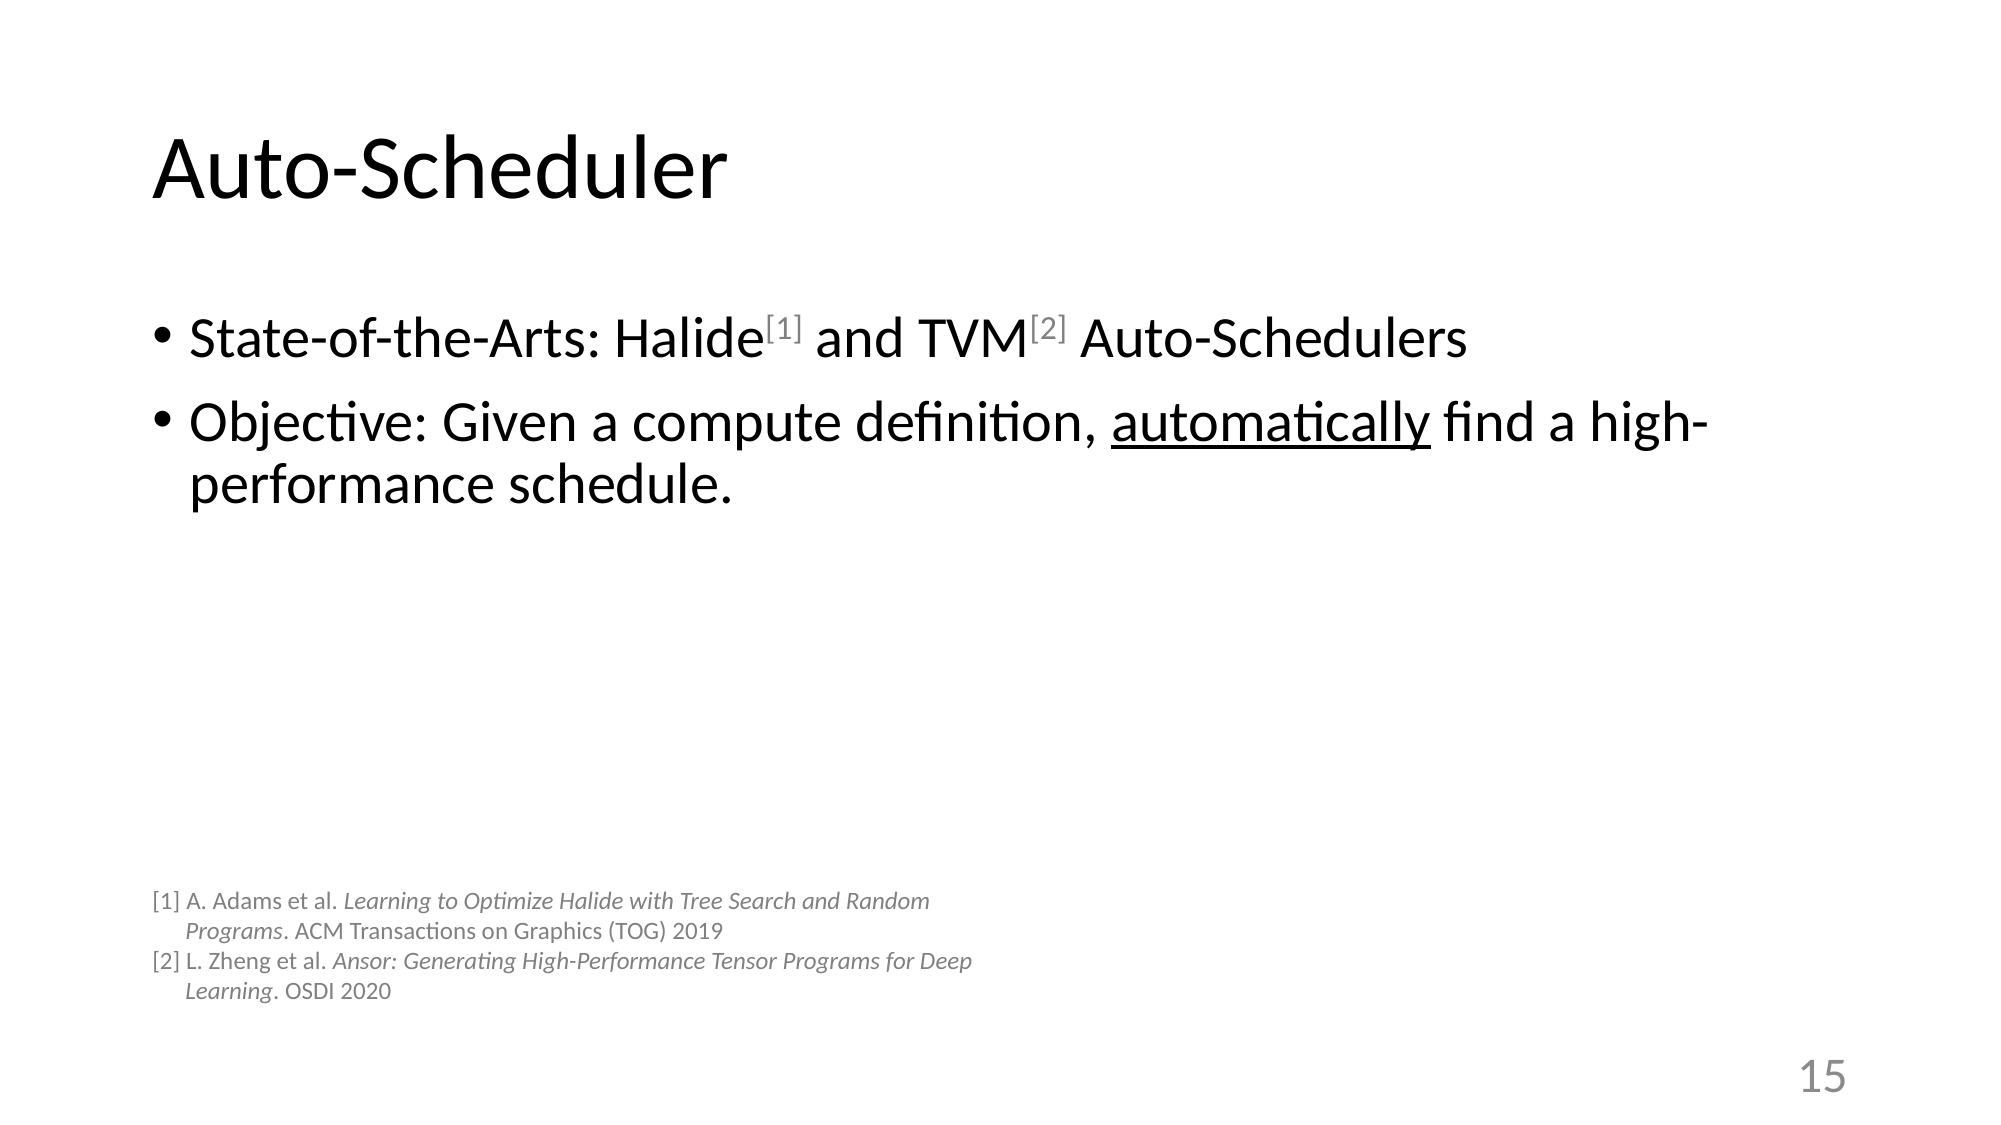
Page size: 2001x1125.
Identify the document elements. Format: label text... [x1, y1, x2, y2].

text_box [1] A. Adams et al. Learning to Optimize Halide with Tree Search and Random Programs. ACM Transactions on Graphics (TOG) 2019 [2] L. Zheng et al. Ansor: Generating High-Performance Tensor Programs for Deep Learning. OSDI 2020 [137, 876, 1000, 1012]
list State-of-the-Arts: Halide[1] and TVM[2] Auto-Schedulers Objective: Given a compute definition, automatically find a high-performance schedule. [137, 299, 1863, 1014]
slide_number 15 [1412, 1042, 1863, 1103]
title Auto-Scheduler [137, 59, 1863, 278]
